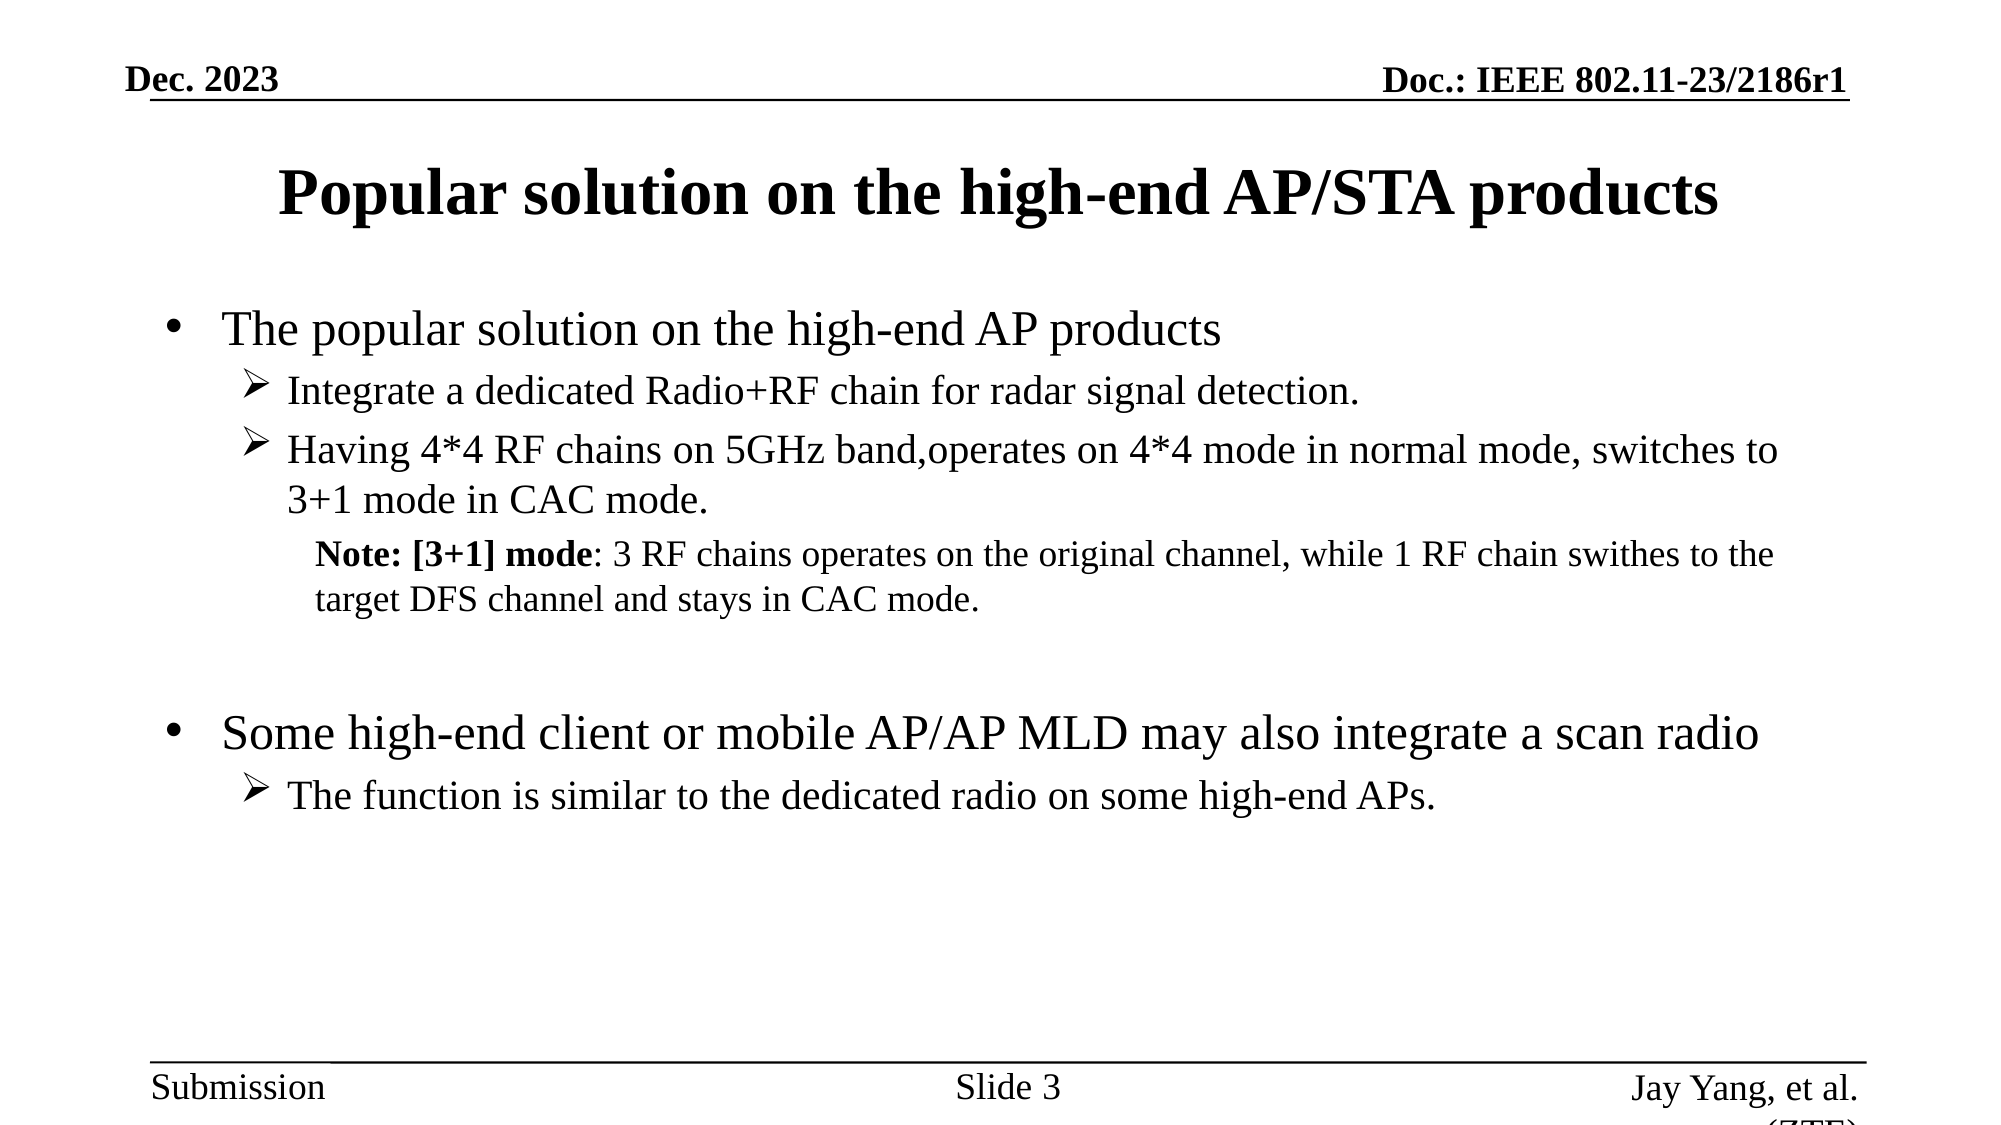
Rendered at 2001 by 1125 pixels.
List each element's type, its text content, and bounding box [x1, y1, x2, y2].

list The popular solution on the high-end AP products Integrate a dedicated Radio+RF chain for radar signal detection. Having 4*4 RF chains on 5GHz band,operates on 4*4 mode in normal mode, switches to 3+1 mode in CAC mode. Note: [3+1] mode: 3 RF chains operates on the original channel, while 1 RF chain swithes to the target DFS channel and stays in CAC mode. Some high-end client or mobile AP/AP MLD may also integrate a scan radio The function is similar to the dedicated radio on some high-end APs. [149, 287, 1851, 1038]
slide_number Slide [942, 1061, 1075, 1108]
footer Jay Yang, et al. (ZTE) [1529, 1062, 1860, 1109]
title Popular solution on the high-end AP/STA products [149, 112, 1851, 263]
